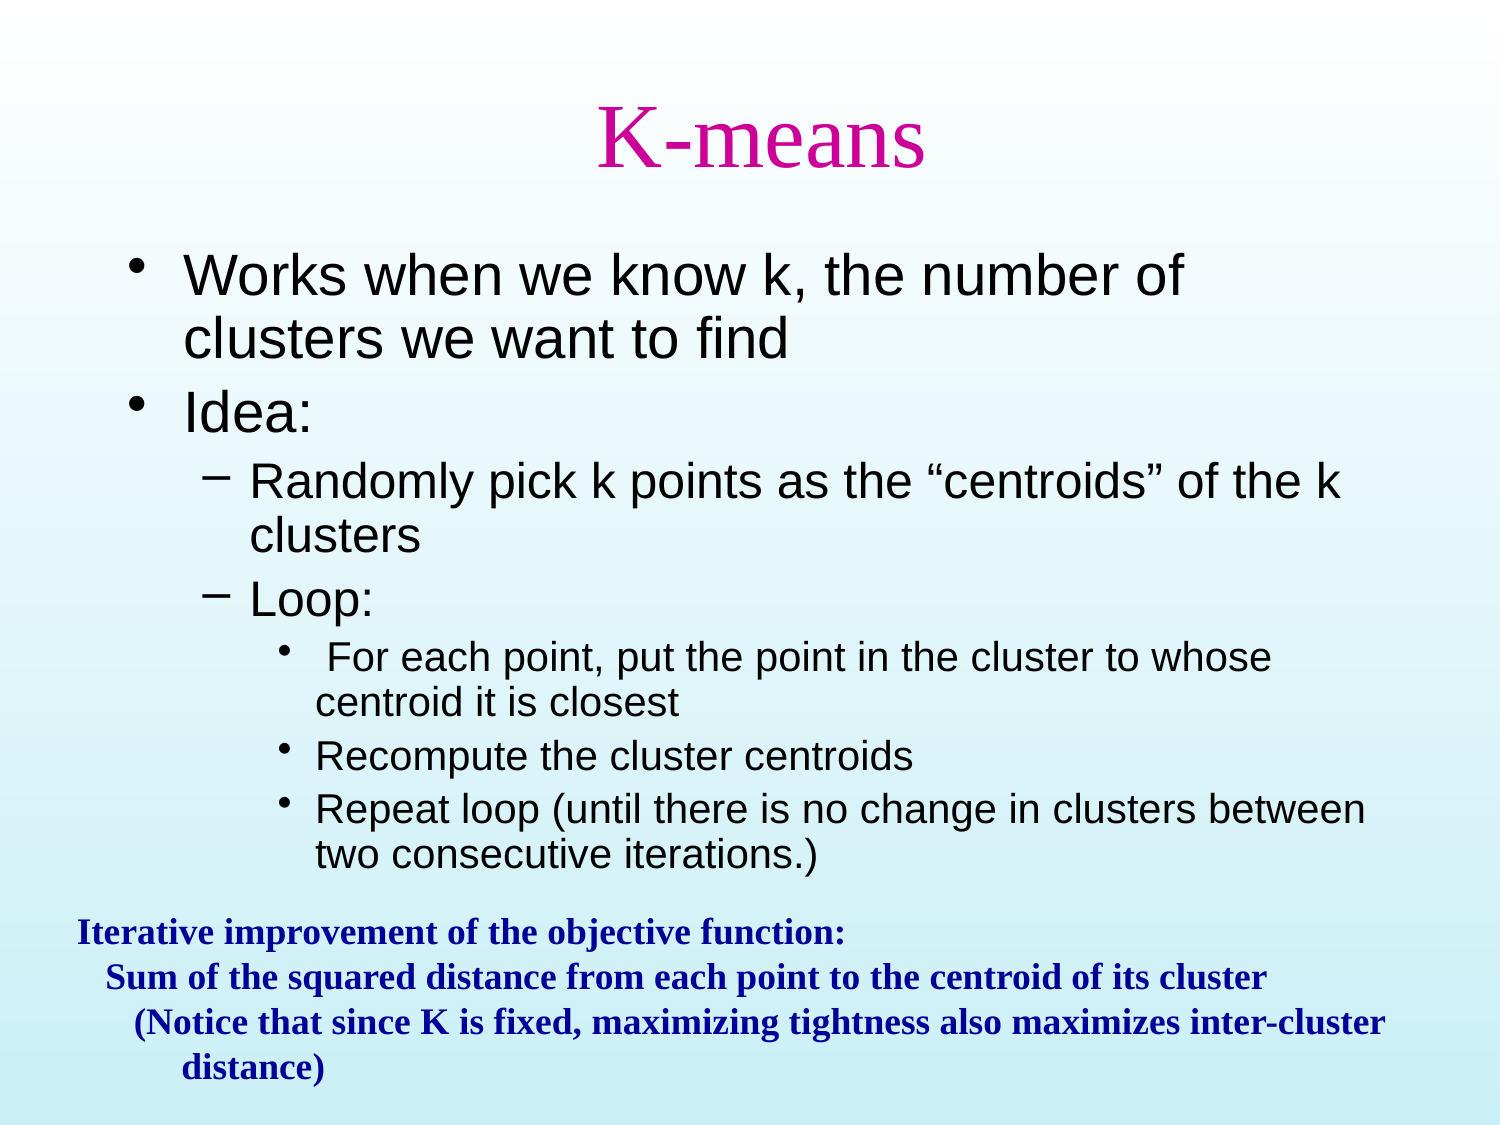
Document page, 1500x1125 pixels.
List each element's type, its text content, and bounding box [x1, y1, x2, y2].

title K-means [124, 37, 1401, 226]
list Works when we know k, the number of clusters we want to find Idea: Randomly pick k points as the “centroids” of the k clusters Loop: For each point, put the point in the cluster to whose centroid it is closest Recompute the cluster centroids Repeat loop (until there is no change in clusters between two consecutive iterations.) [112, 237, 1388, 899]
text_box Iterative improvement of the objective function: Sum of the squared distance from each point to the centroid of its cluster (Notice that since K is fixed, maximizing tightness also maximizes inter-cluster distance) [62, 899, 1403, 1095]
